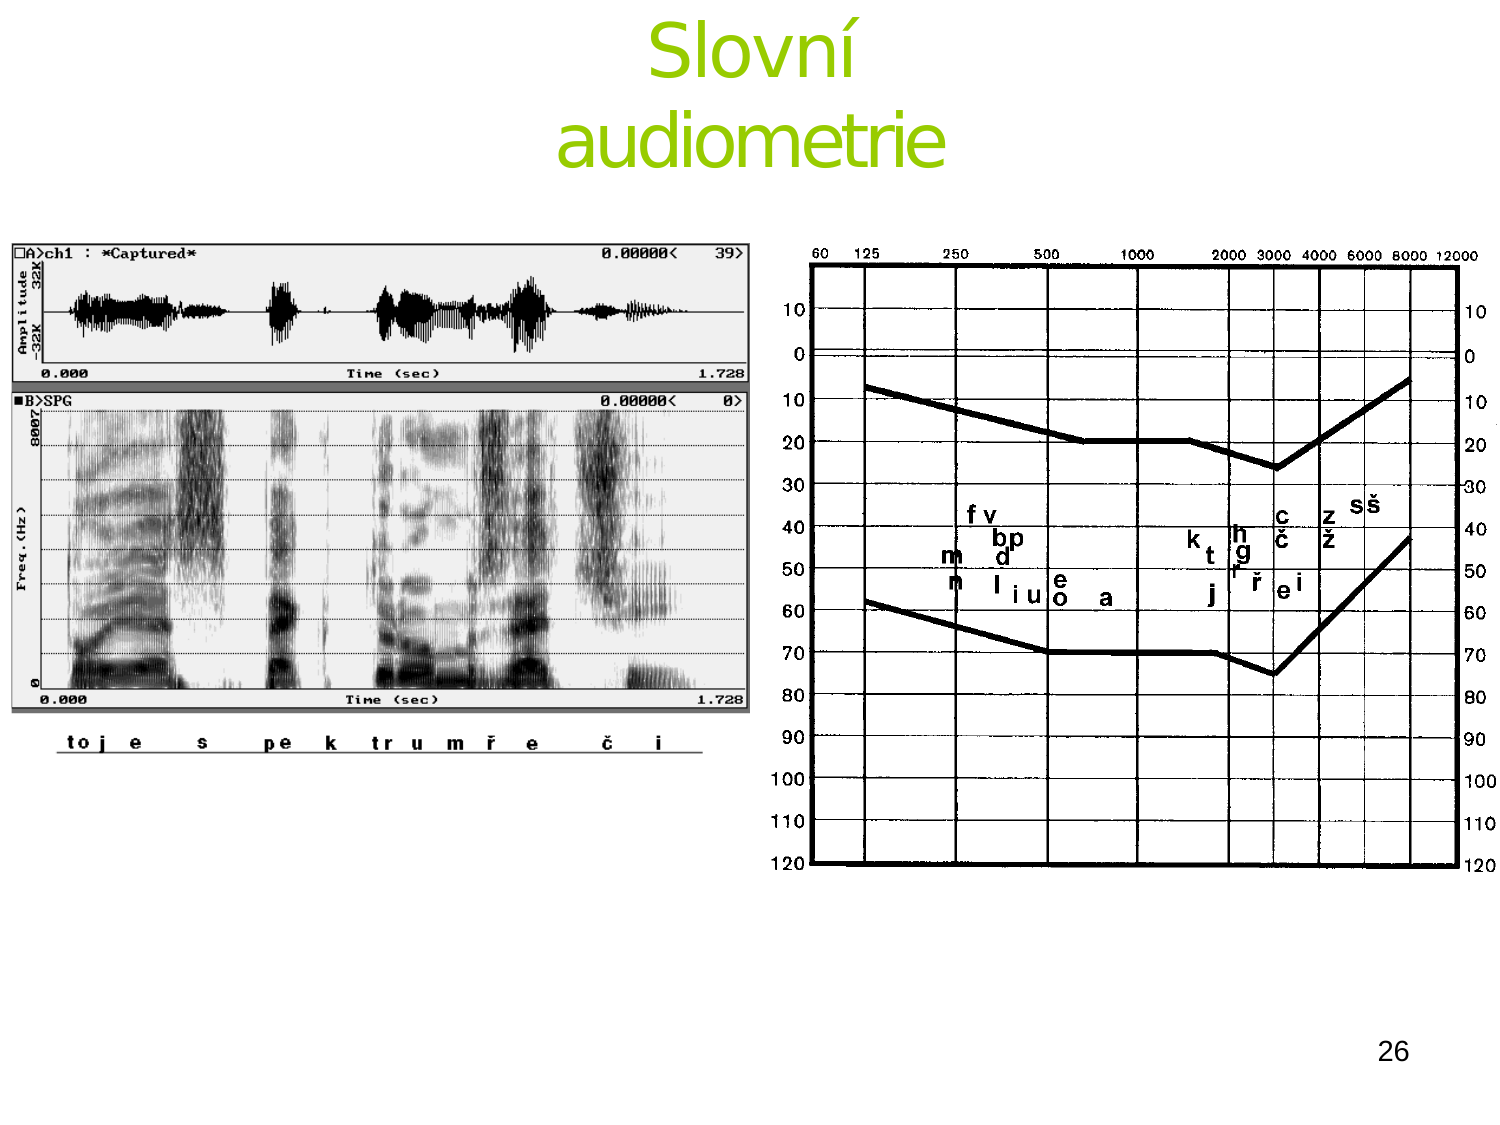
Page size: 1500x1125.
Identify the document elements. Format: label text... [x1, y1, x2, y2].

title Slovní audiometrie [438, 0, 1065, 187]
text_box [11, 243, 750, 770]
text_box [767, 237, 1500, 880]
slide_number 26 [1074, 1024, 1425, 1103]
